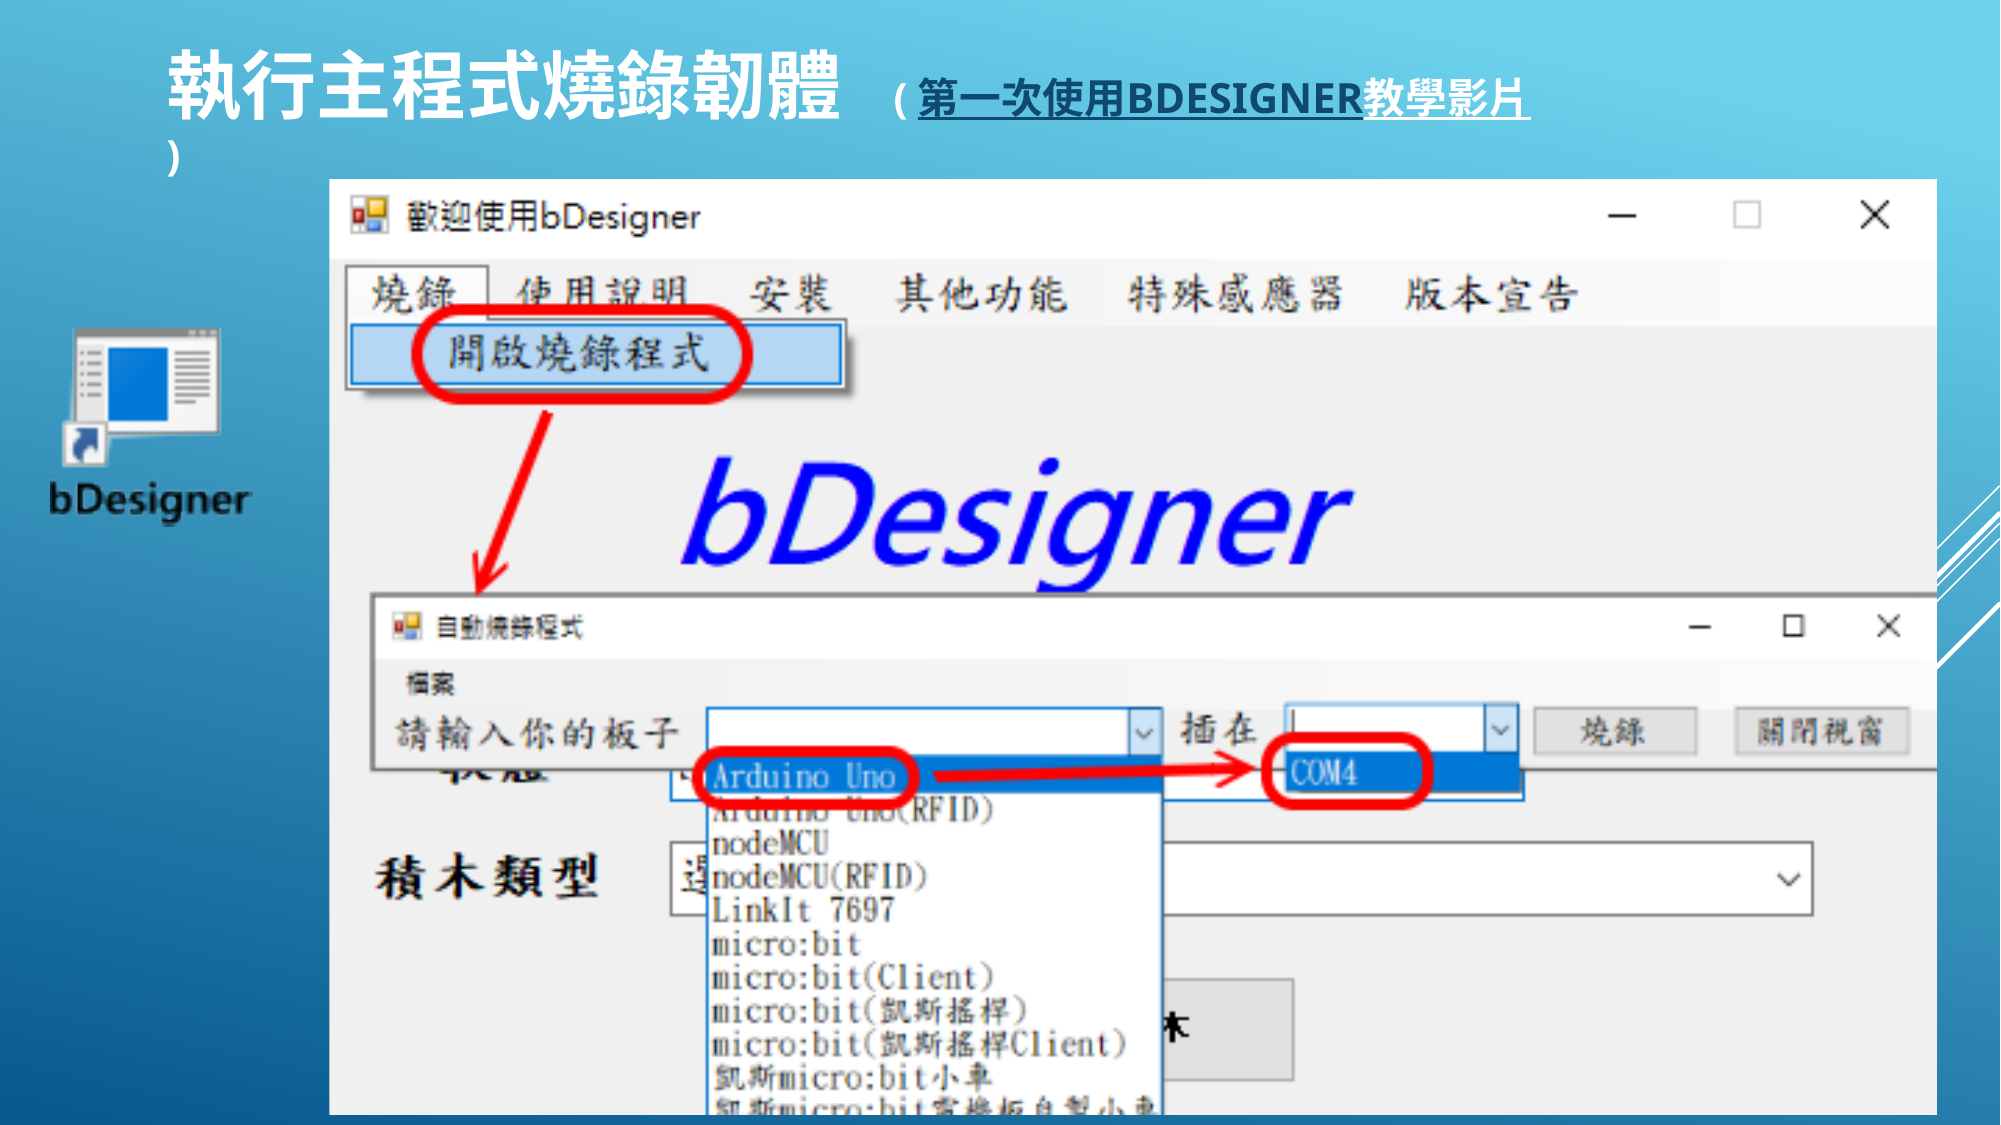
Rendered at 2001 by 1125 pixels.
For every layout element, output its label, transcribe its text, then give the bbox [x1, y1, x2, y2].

text_box 執行主程式燒錄韌體 (第一次使用bDesigner教學影片) [151, 10, 1552, 207]
picture [329, 179, 1938, 1115]
picture [50, 328, 253, 528]
